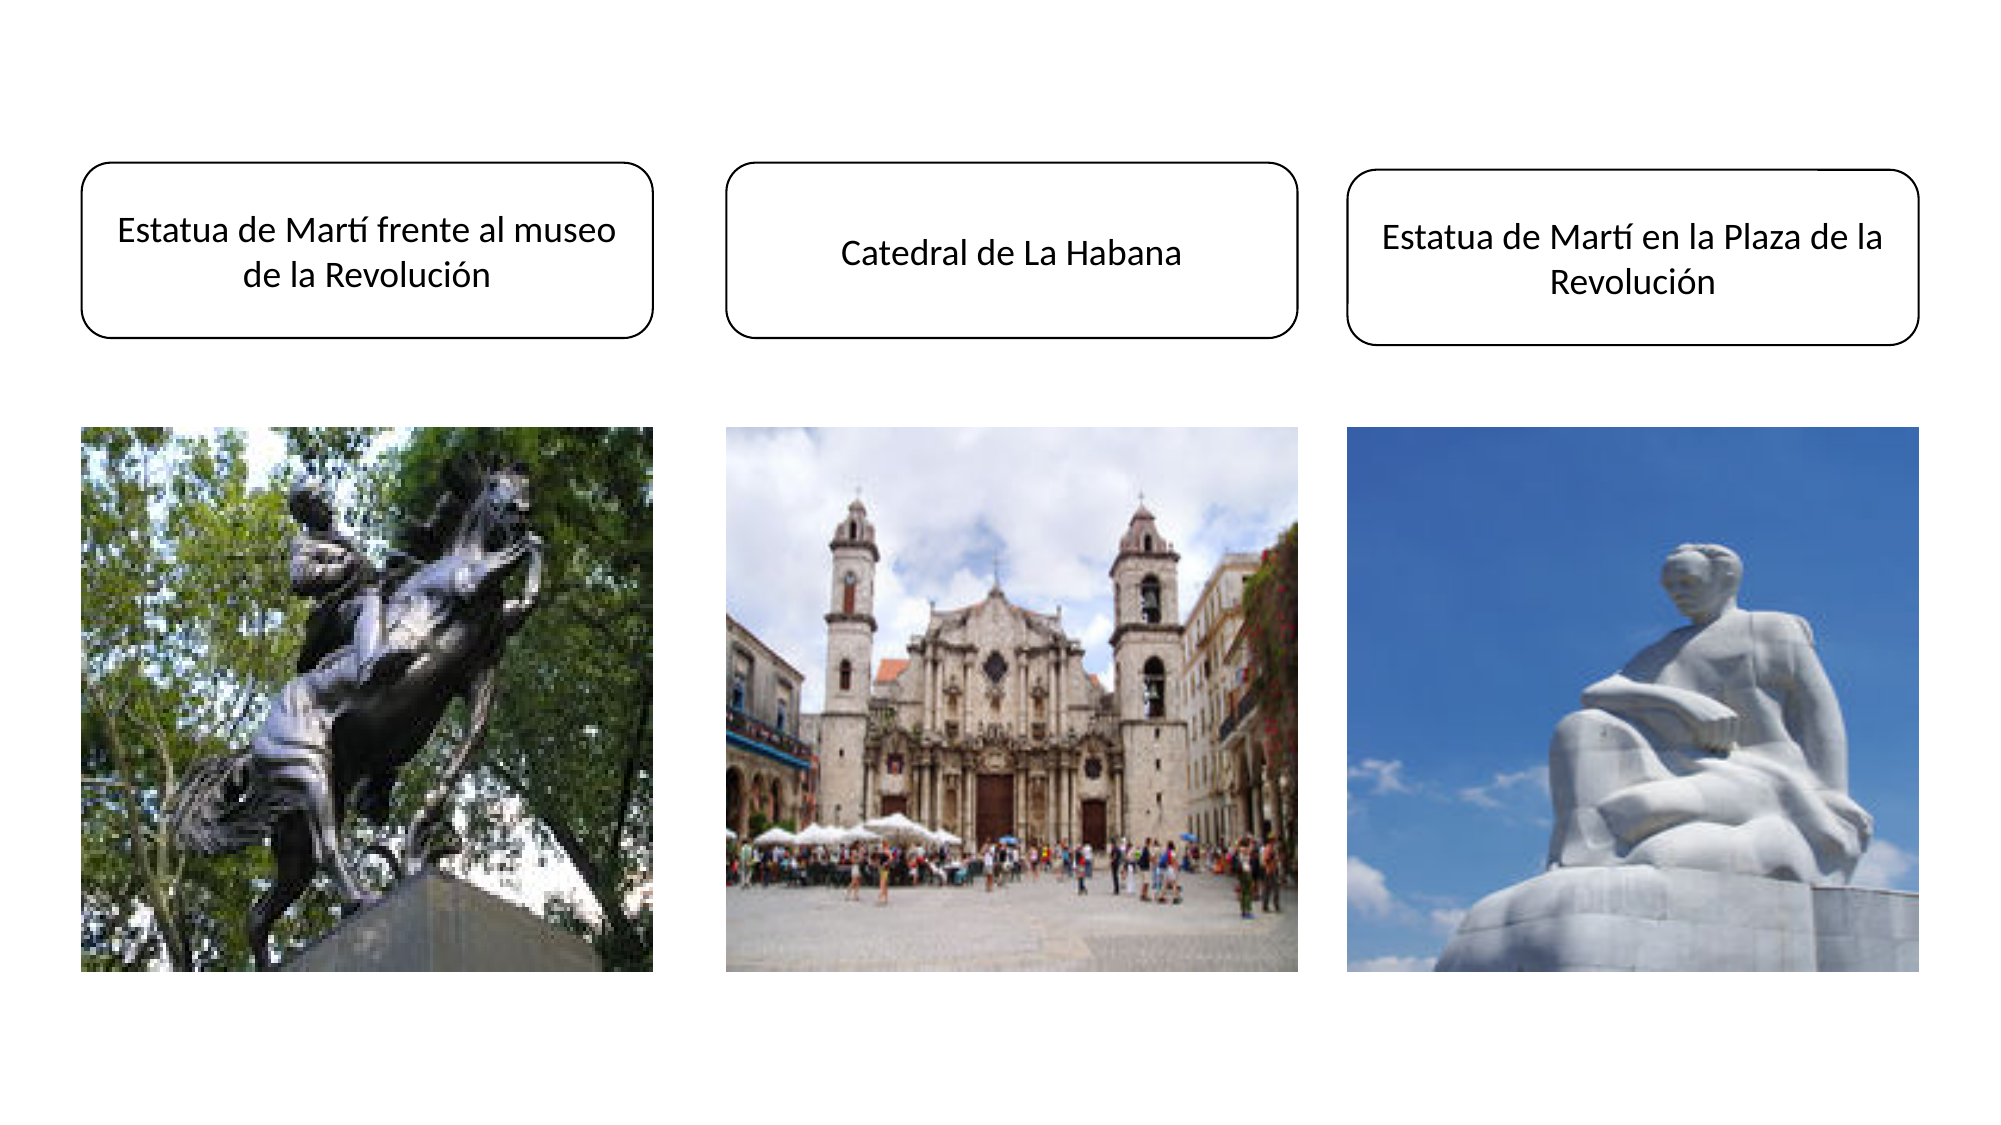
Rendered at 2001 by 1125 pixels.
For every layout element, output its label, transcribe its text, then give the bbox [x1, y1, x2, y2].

text_box Estatua de Martí frente al museo de la Revolución [80, 161, 654, 340]
picture [1347, 427, 1919, 972]
text_box Catedral de La Habana [725, 161, 1299, 340]
picture [81, 427, 653, 972]
picture [726, 427, 1298, 972]
text_box Estatua de Martí en la Plaza de la Revolución [1346, 168, 1920, 347]
